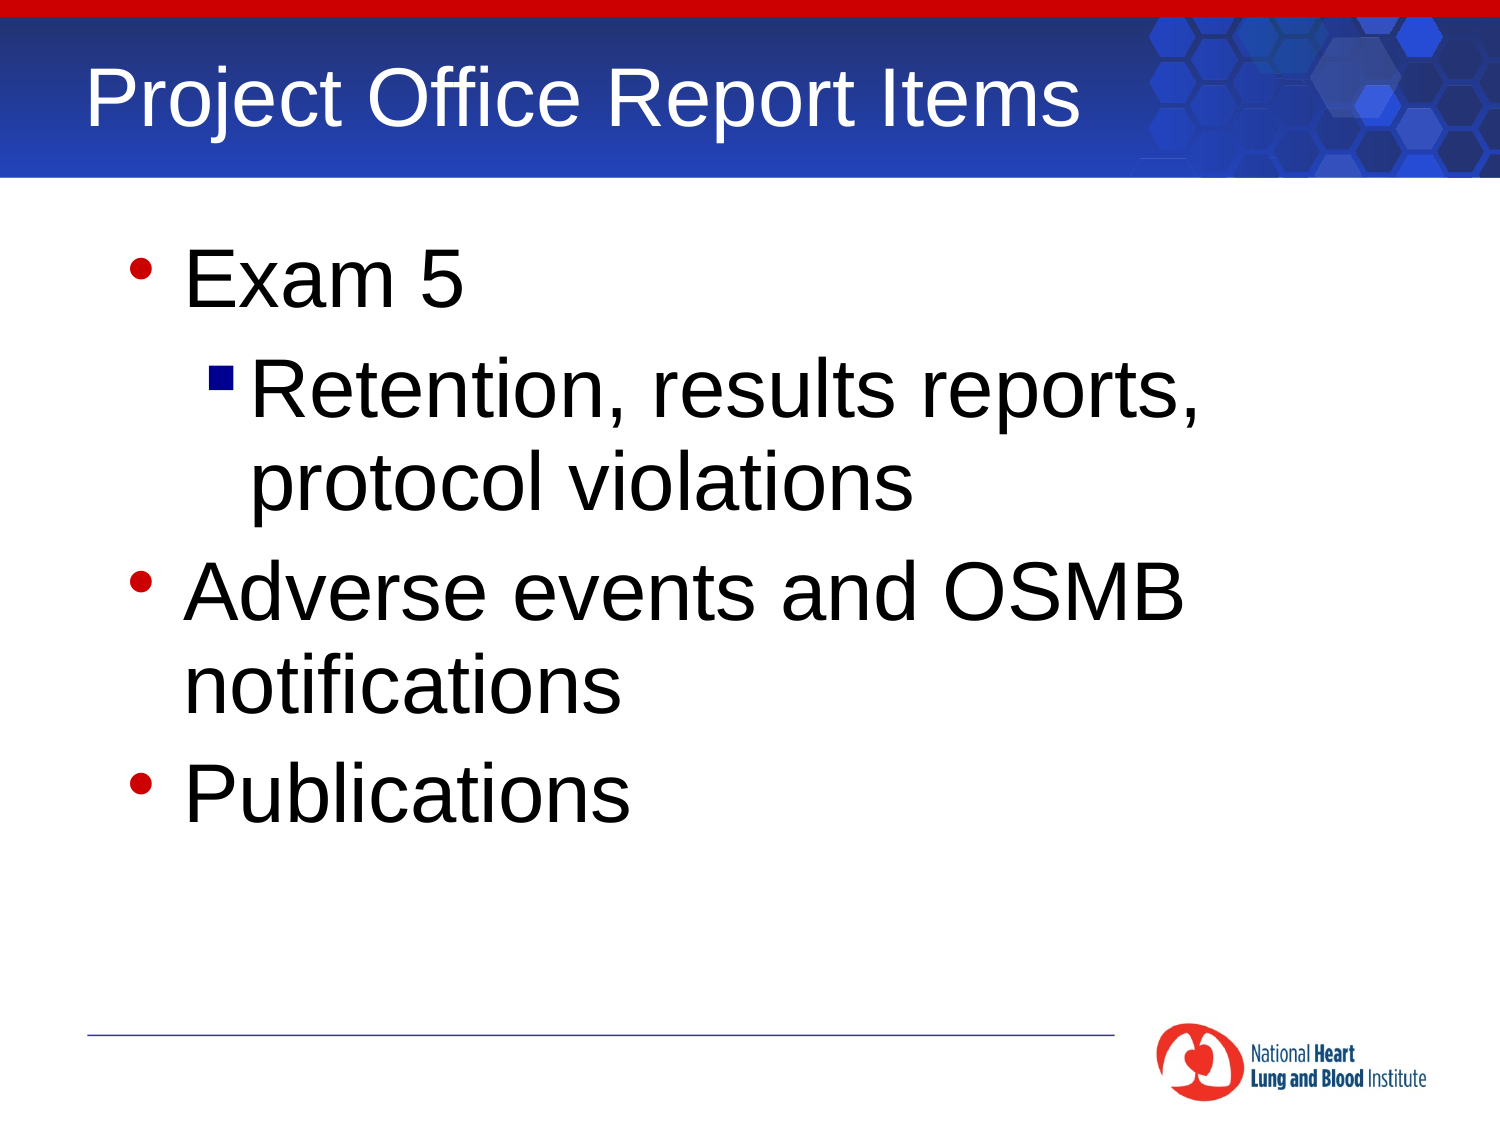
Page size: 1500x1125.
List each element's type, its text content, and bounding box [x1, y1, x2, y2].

title Project Office Report Items [68, 23, 1431, 163]
list Exam 5 Retention, results reports, protocol violations Adverse events and OSMB notifications Publications [112, 224, 1463, 988]
picture [1154, 1017, 1432, 1103]
picture [0, 18, 1500, 178]
